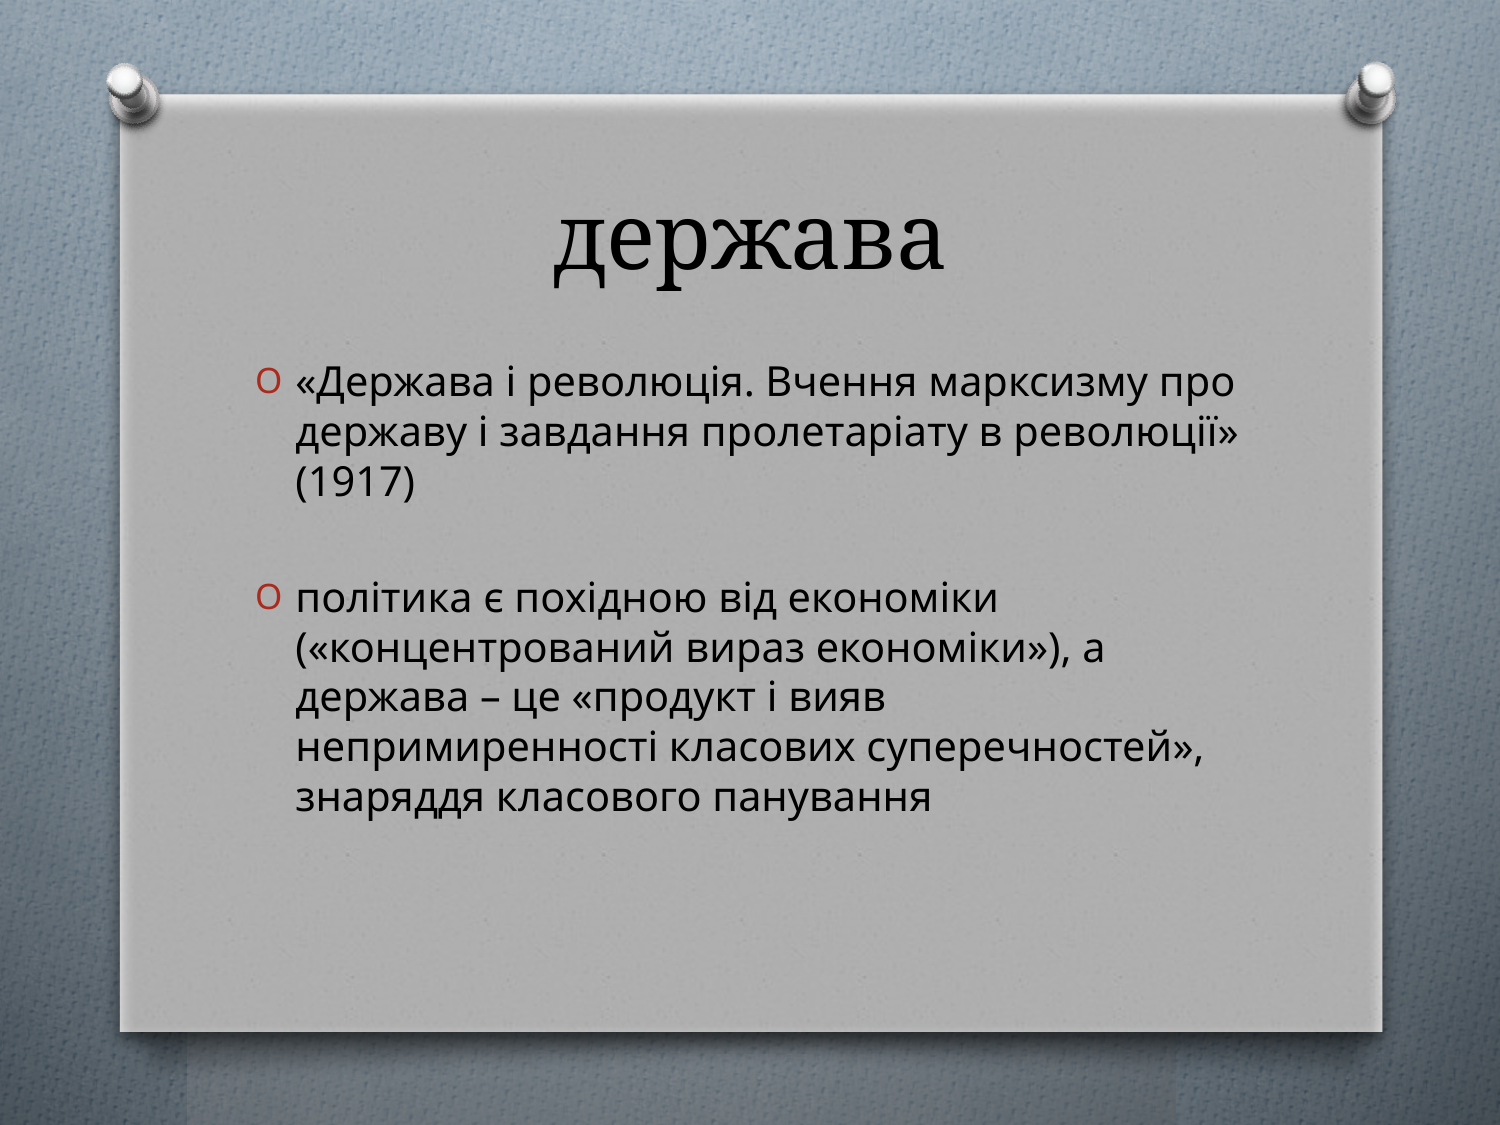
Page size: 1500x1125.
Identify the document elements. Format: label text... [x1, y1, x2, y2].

title держава [179, 134, 1323, 332]
list «Держава і революція. Вчення марксизму про державу і завдання пролетаріату в революції» (1917) політика є похідною від економіки («концентрований вираз економіки»), а держава – це «продукт і вияв непримиренності класових суперечностей», знаряддя класового панування [240, 347, 1257, 939]
picture [1317, 35, 1439, 156]
picture [75, 29, 198, 153]
